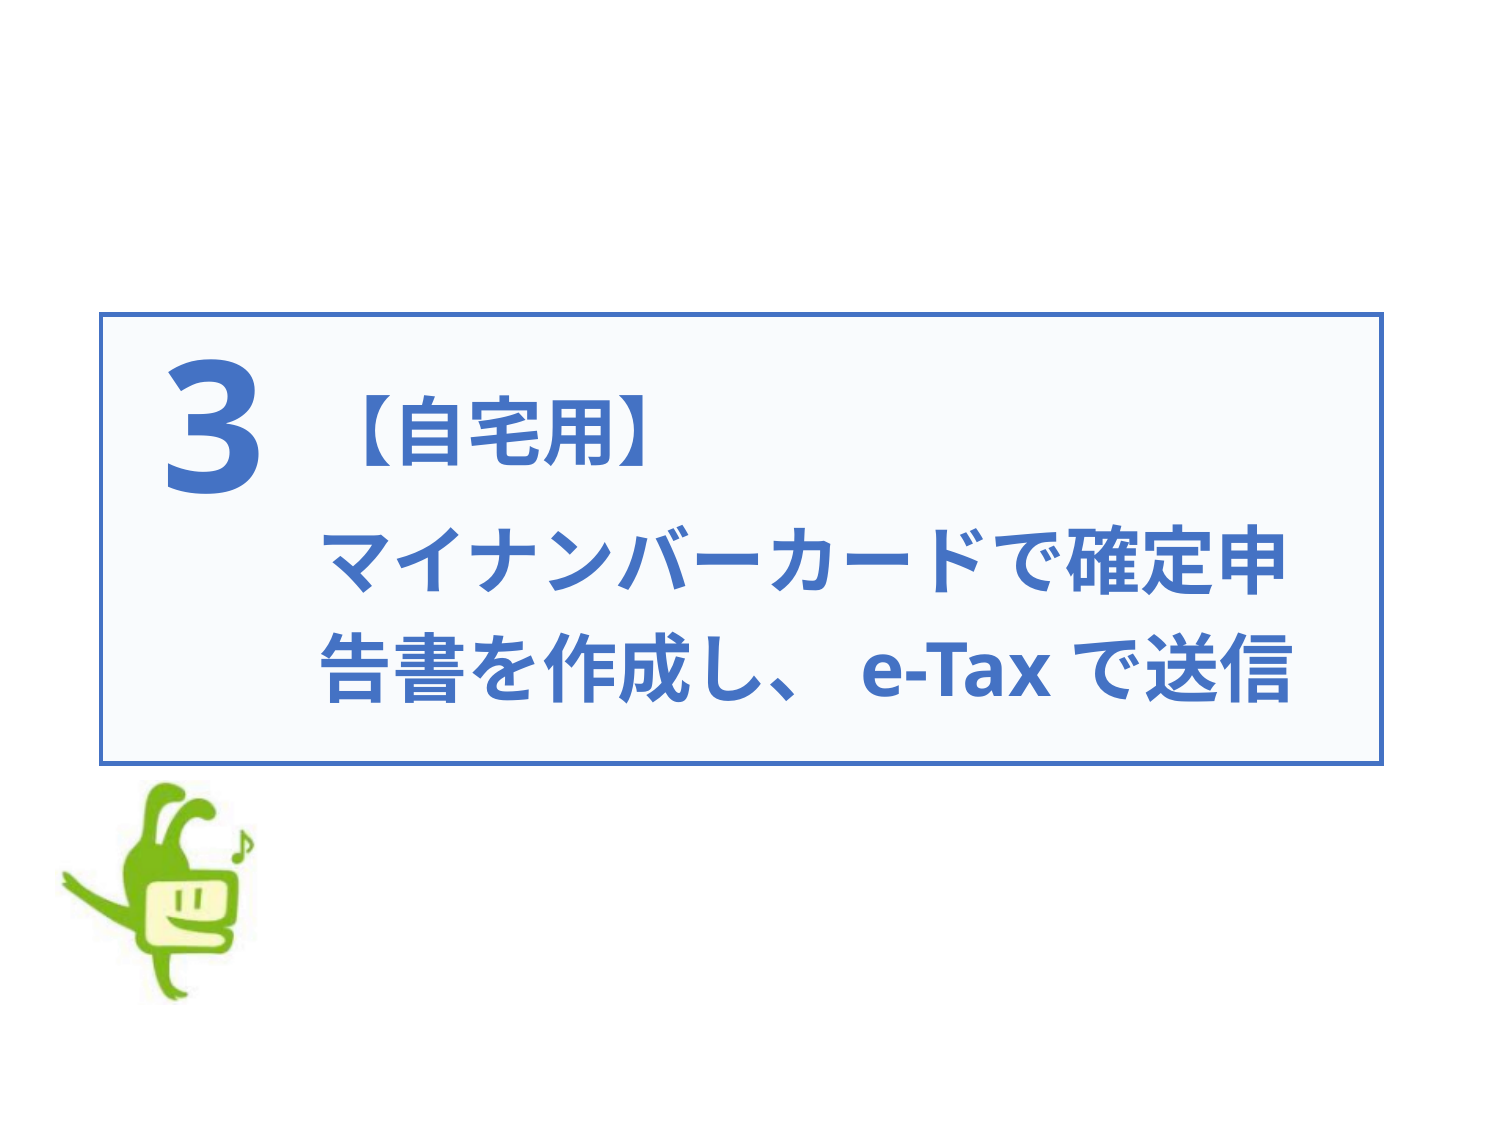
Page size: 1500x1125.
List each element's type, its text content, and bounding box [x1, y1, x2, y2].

text_box 3 [86, 301, 342, 537]
picture [55, 780, 267, 1005]
text_box 【自宅用】 マイナンバーカードで確定申告書を作成し、e-Taxで送信 [302, 379, 1375, 699]
